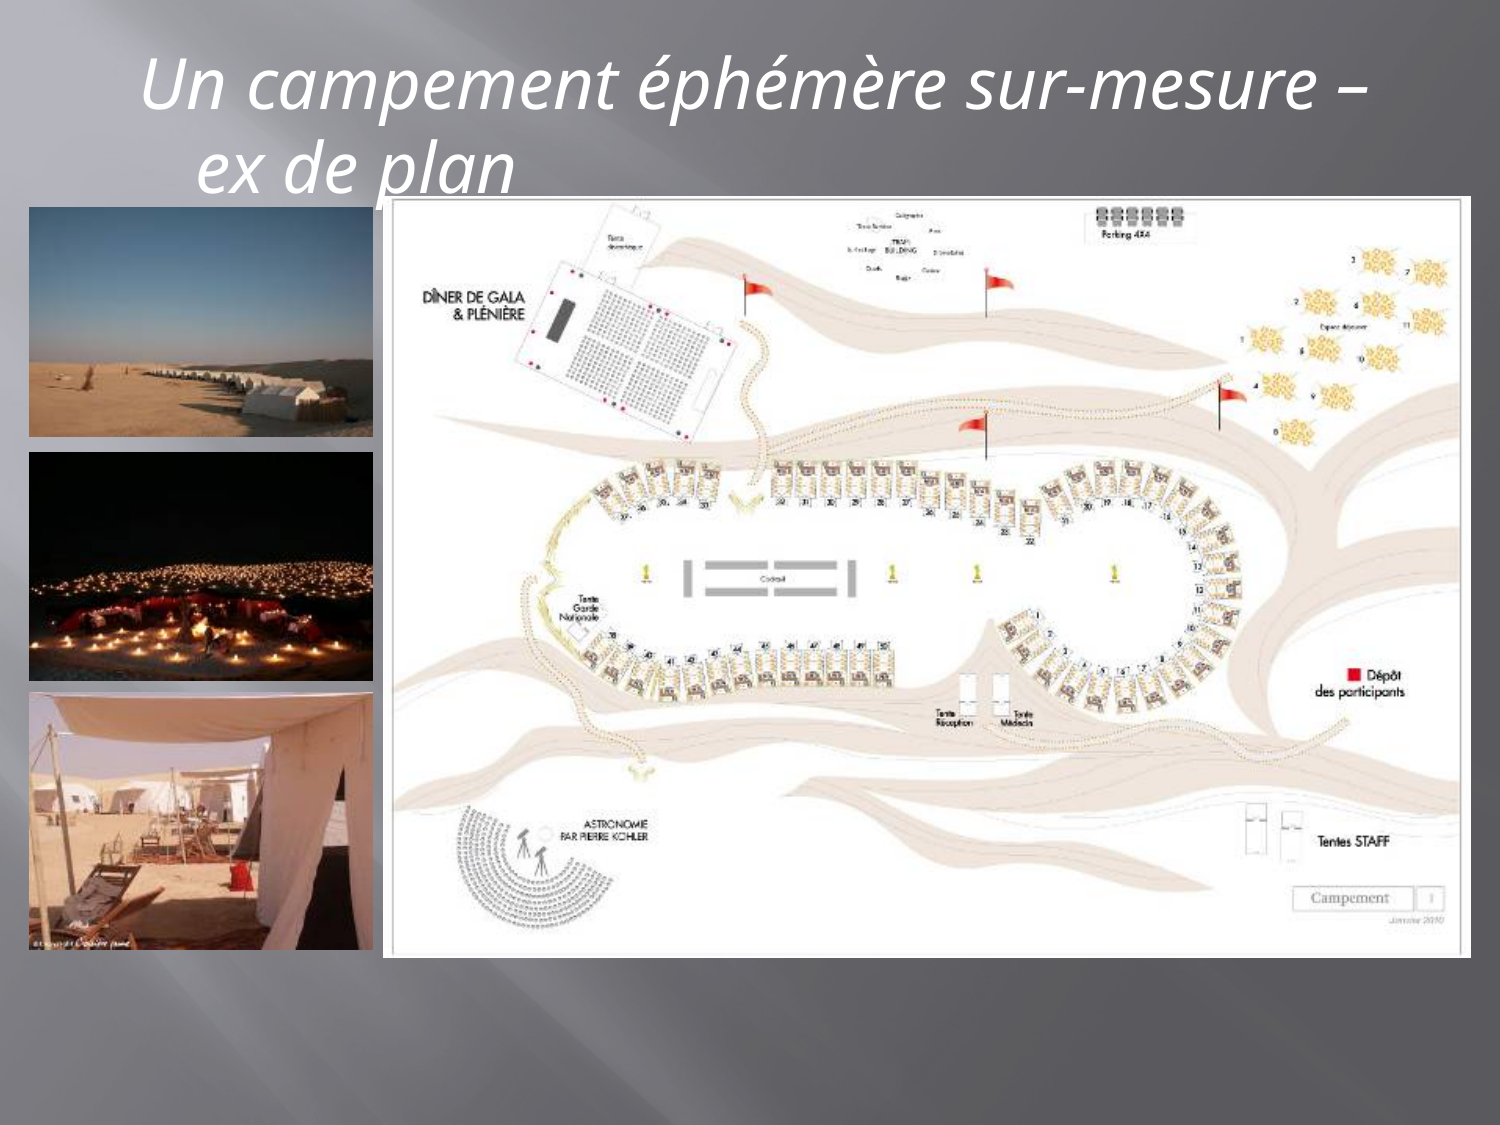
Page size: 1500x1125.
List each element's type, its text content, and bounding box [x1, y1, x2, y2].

picture [29, 207, 373, 438]
picture [29, 451, 373, 681]
picture [383, 196, 1471, 958]
picture [29, 692, 373, 950]
text_box Un campement éphémère sur-mesure – ex de plan [123, 30, 1400, 169]
